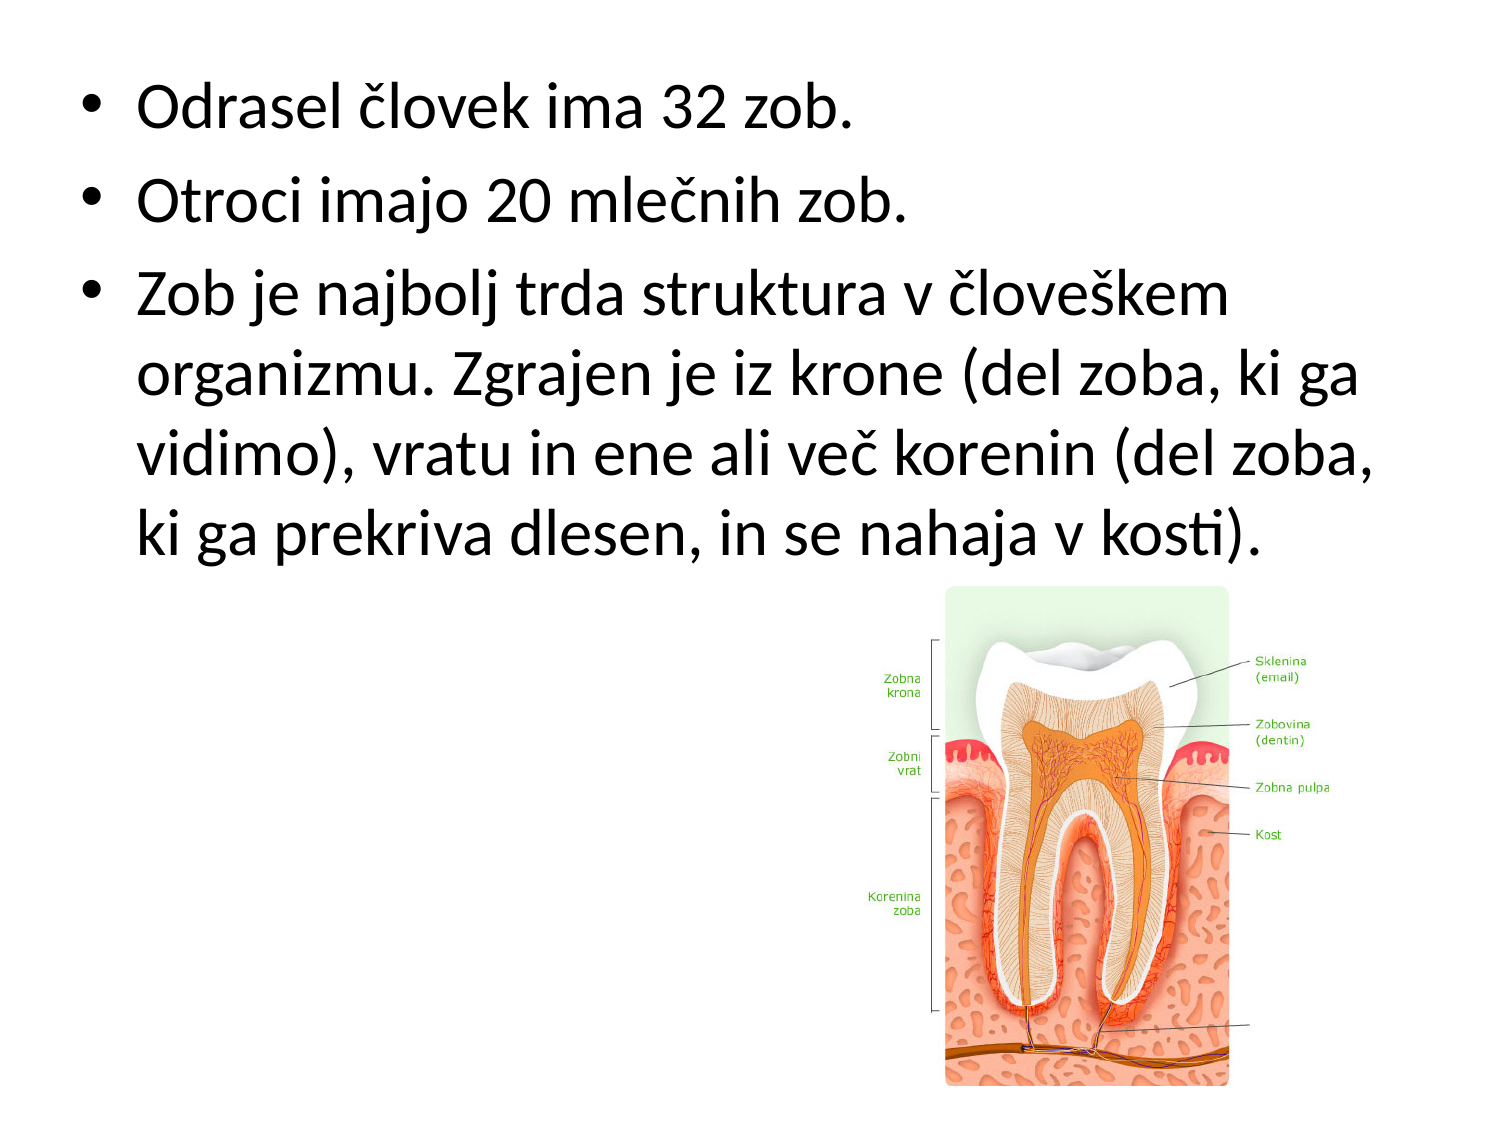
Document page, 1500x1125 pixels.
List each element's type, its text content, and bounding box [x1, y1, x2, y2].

list Odrasel človek ima 32 zob. Otroci imajo 20 mlečnih zob. Zob je najbolj trda struktura v človeškem organizmu. Zgrajen je iz krone (del zoba, ki ga vidimo), vratu in ene ali več korenin (del zoba, ki ga prekriva dlesen, in se nahaja v kosti). [64, 54, 1415, 627]
picture [856, 585, 1330, 1086]
